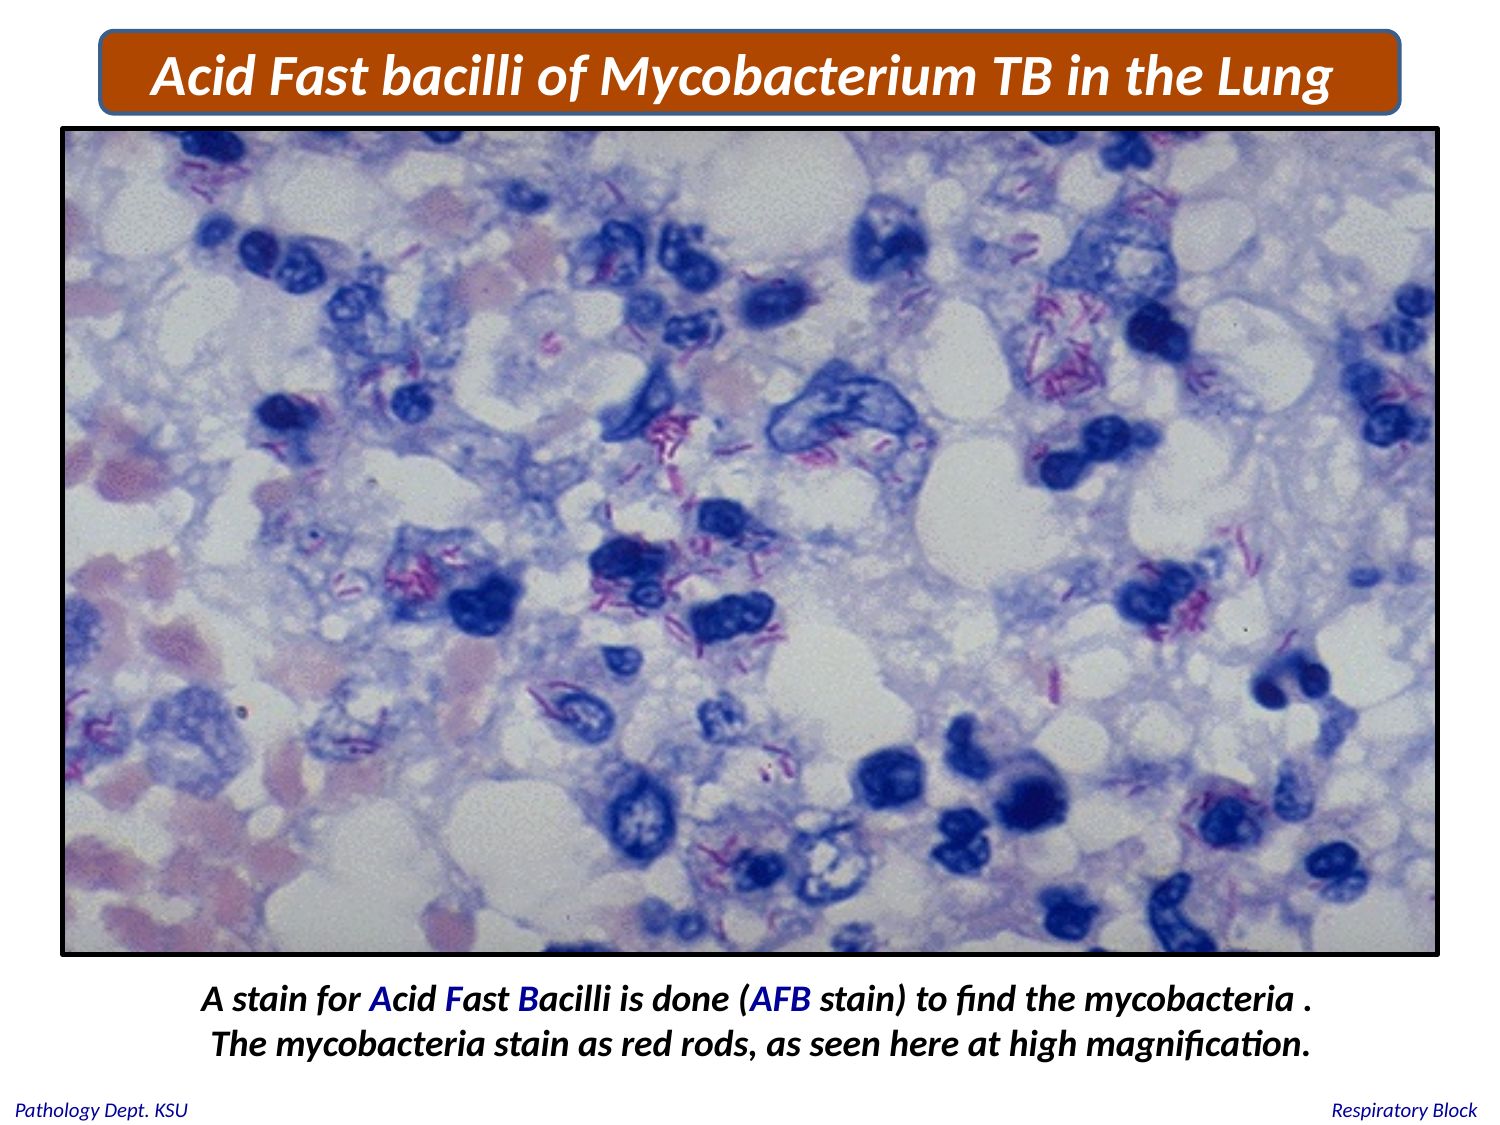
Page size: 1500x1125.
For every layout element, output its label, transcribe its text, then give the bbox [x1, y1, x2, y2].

text_box A stain for Acid Fast Bacilli is done (AFB stain) to find the mycobacteria . The mycobacteria stain as red rods, as seen here at high magnification. [100, 966, 1424, 1071]
text_box Acid Fast bacilli of Mycobacterium TB in the Lung [98, 28, 1402, 116]
text_box Pathology Dept. KSU [0, 1089, 219, 1125]
picture [64, 130, 1436, 953]
text_box Respiratory Block [1316, 1089, 1500, 1125]
